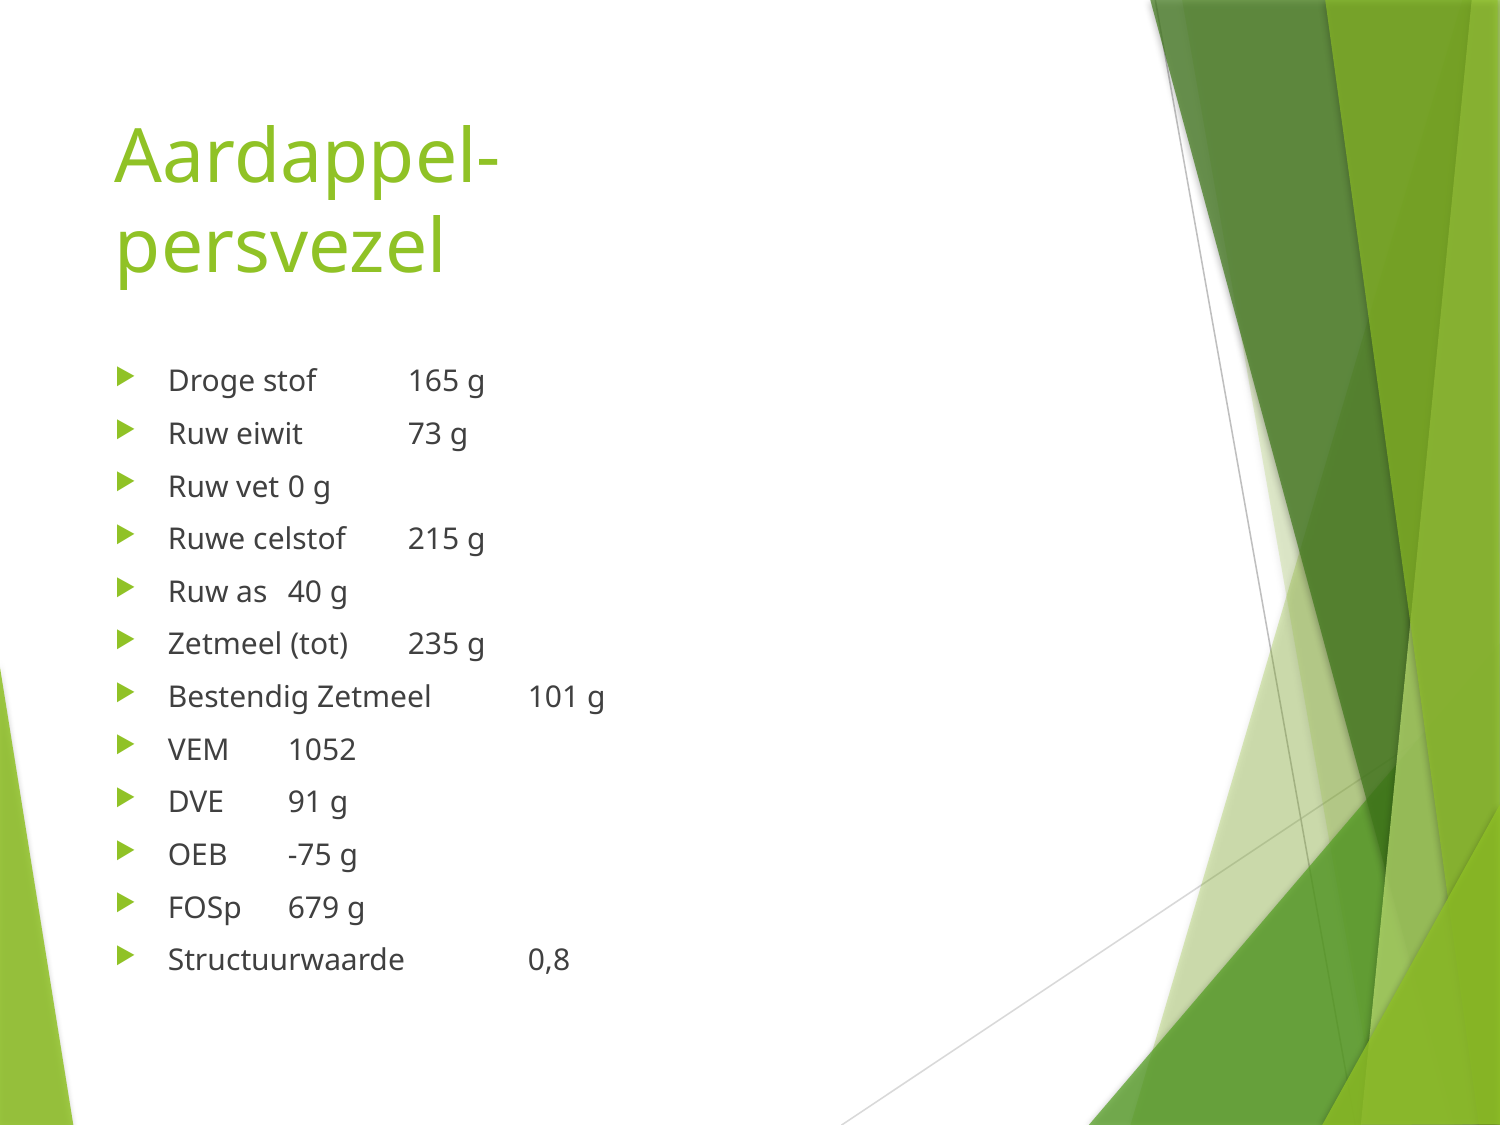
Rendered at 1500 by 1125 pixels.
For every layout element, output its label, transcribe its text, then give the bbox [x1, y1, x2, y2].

list Droge stof 165 g Ruw eiwit 73 g Ruw vet 0 g Ruwe celstof 215 g Ruw as 40 g Zetmeel (tot) 235 g Bestendig Zetmeel 101 g VEM 1052 DVE 91 g OEB -75 g FOSp 679 g Structuurwaarde 0,8 [99, 354, 1142, 992]
title Aardappel- persvezel [99, 99, 1142, 317]
